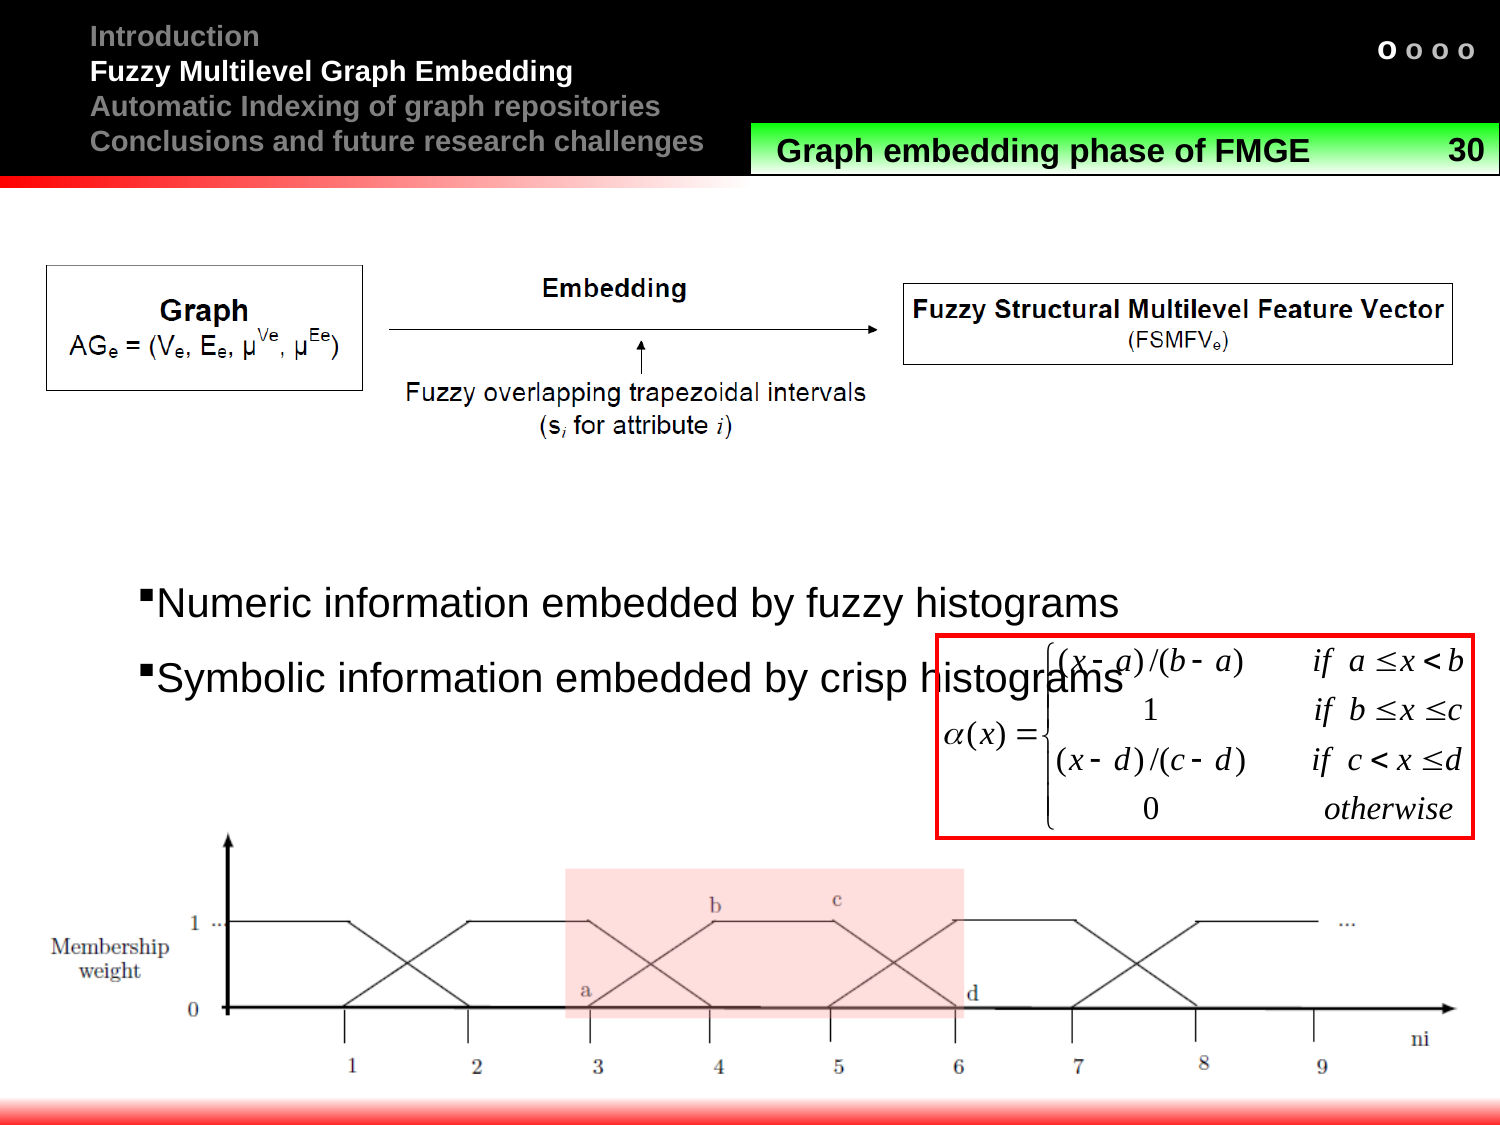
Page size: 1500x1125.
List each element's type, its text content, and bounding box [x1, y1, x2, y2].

picture [40, 258, 1459, 445]
text_box Introduction Fuzzy Multilevel Graph Embedding Automatic Indexing of graph repositories Conclusions and future research challenges [0, 0, 1500, 175]
text_box o o o o [1362, 18, 1491, 74]
text_box Numeric information embedded by fuzzy histograms Symbolic information embedded by crisp histograms [122, 543, 1489, 709]
text_box [0, 176, 750, 188]
text_box [0, 1098, 1500, 1125]
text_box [749, 121, 1500, 178]
picture [48, 813, 1467, 1090]
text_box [939, 637, 1471, 836]
